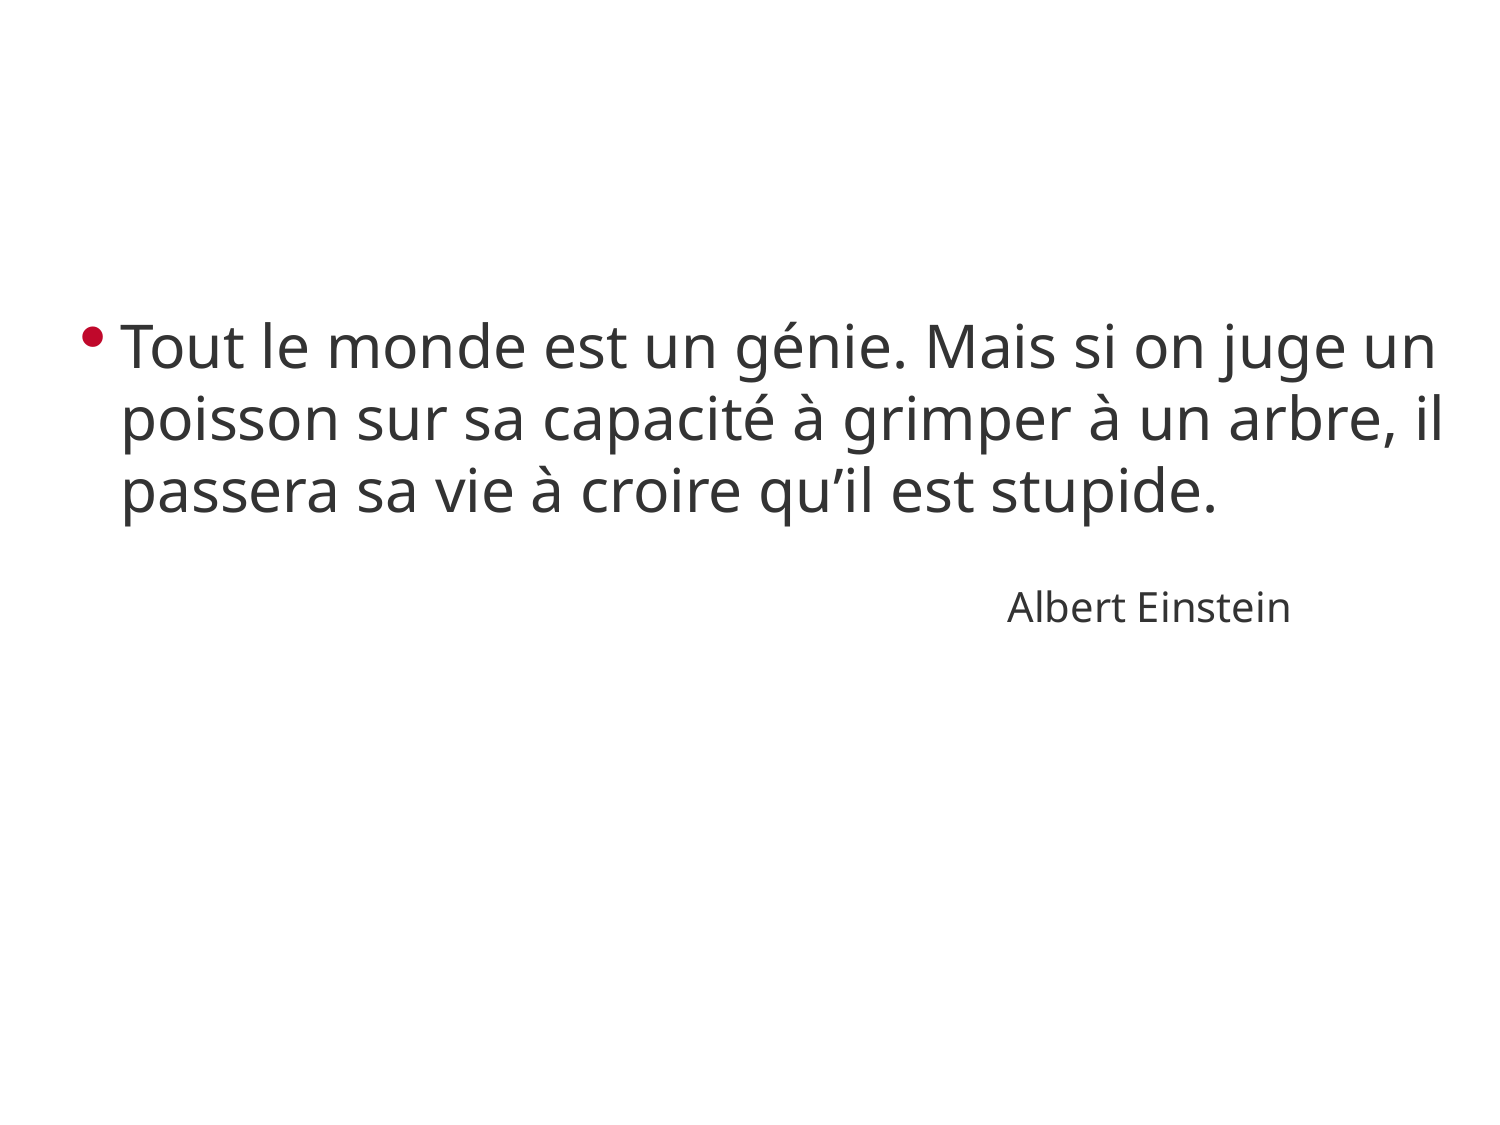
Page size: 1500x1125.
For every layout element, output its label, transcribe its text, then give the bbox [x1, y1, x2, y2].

list Tout le monde est un génie. Mais si on juge un poisson sur sa capacité à grimper à un arbre, il passera sa vie à croire qu’il est stupide. Albert Einstein [74, 299, 1469, 1006]
